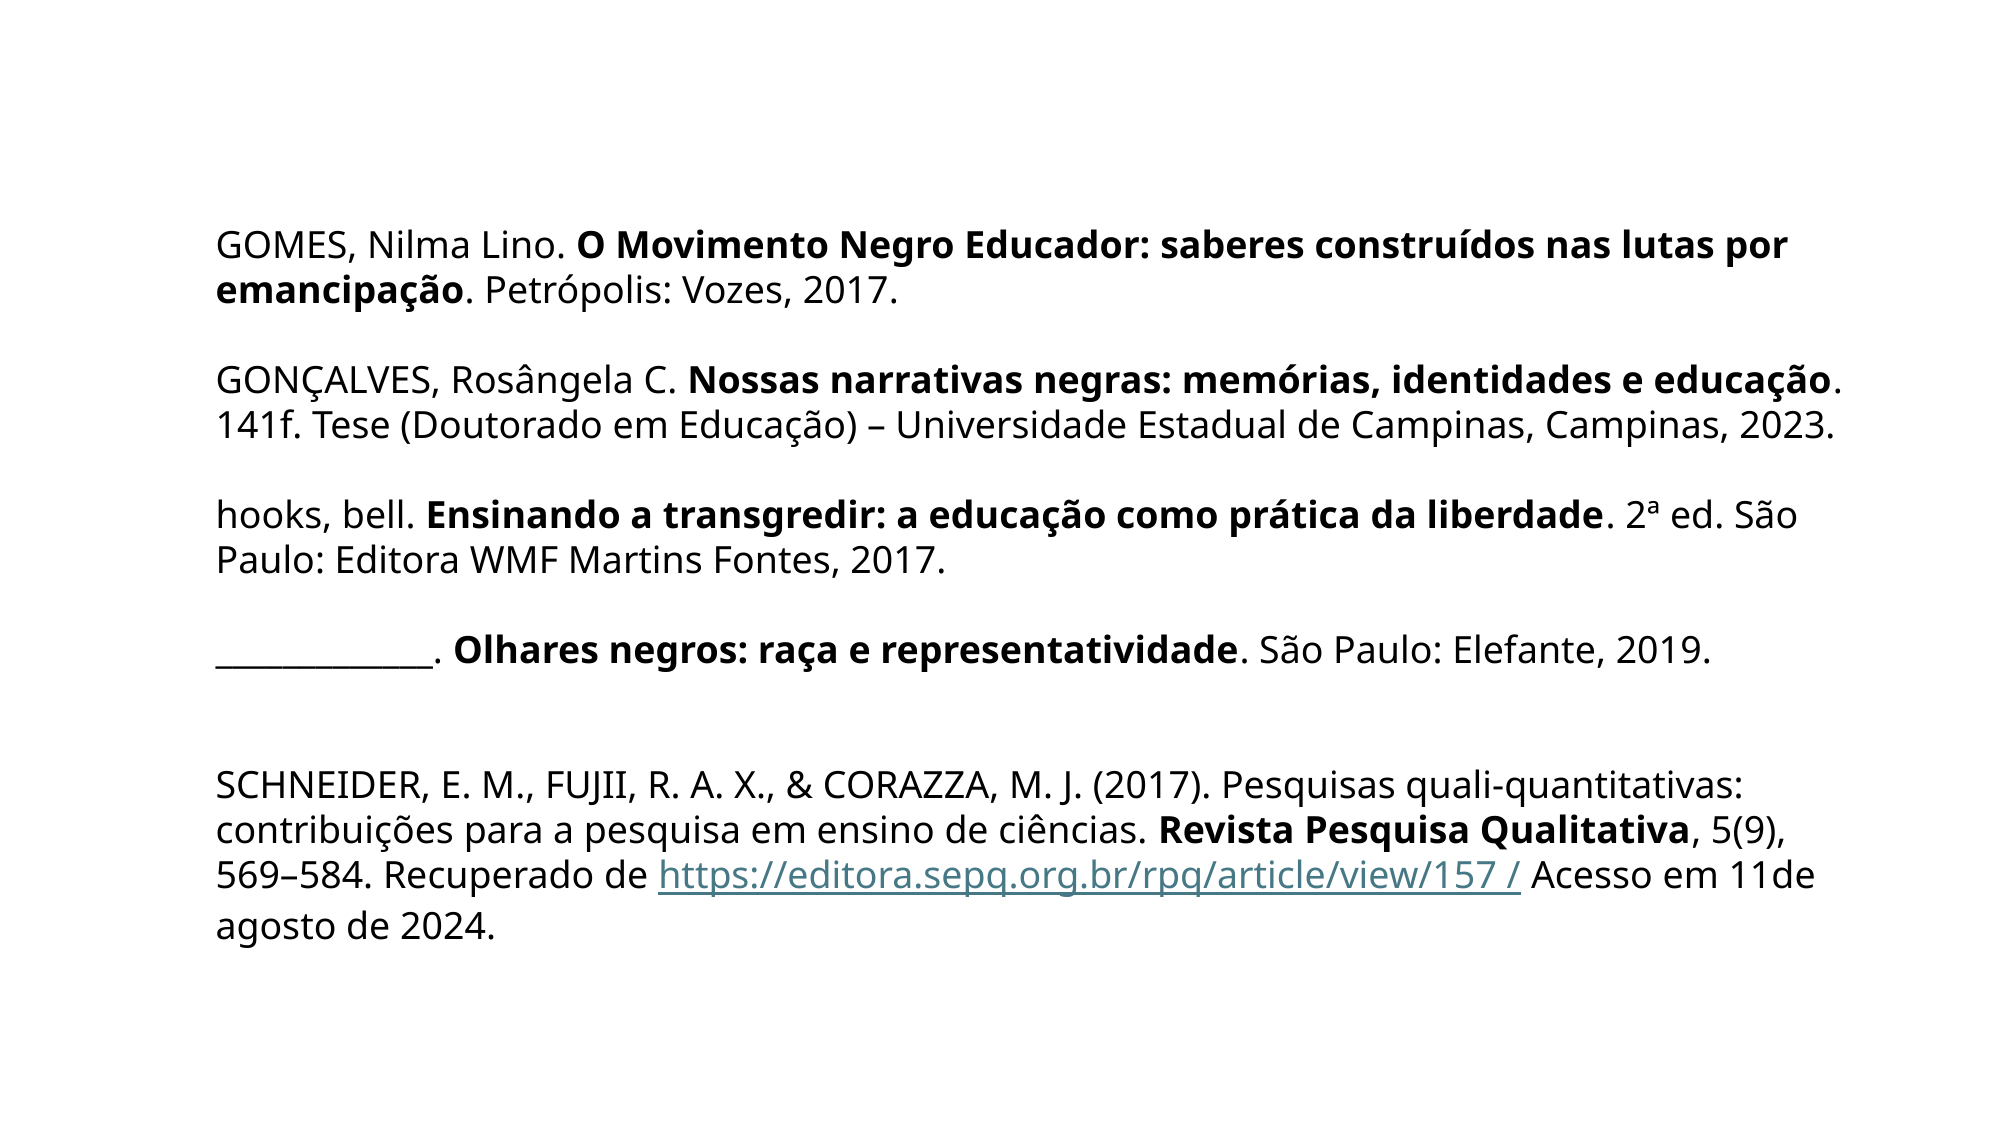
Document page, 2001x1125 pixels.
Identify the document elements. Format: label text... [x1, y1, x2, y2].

text_box GOMES, Nilma Lino. O Movimento Negro Educador: saberes construídos nas lutas por emancipação. Petrópolis: Vozes, 2017. GONÇALVES, Rosângela C. Nossas narrativas negras: memórias, identidades e educação. 141f. Tese (Doutorado em Educação) – Universidade Estadual de Campinas, Campinas, 2023. hooks, bell. Ensinando a transgredir: a educação como prática da liberdade. 2ª ed. São Paulo: Editora WMF Martins Fontes, 2017. _____________. Olhares negros: raça e representatividade. São Paulo: Elefante, 2019. SCHNEIDER, E. M., FUJII, R. A. X., & CORAZZA, M. J. (2017). Pesquisas quali-quantitativas: contribuições para a pesquisa em ensino de ciências. Revista Pesquisa Qualitativa, 5(9), 569–584. Recuperado de https://editora.sepq.org.br/rpq/article/view/157 / Acesso em 11de agosto de 2024. [200, 214, 1895, 1045]
